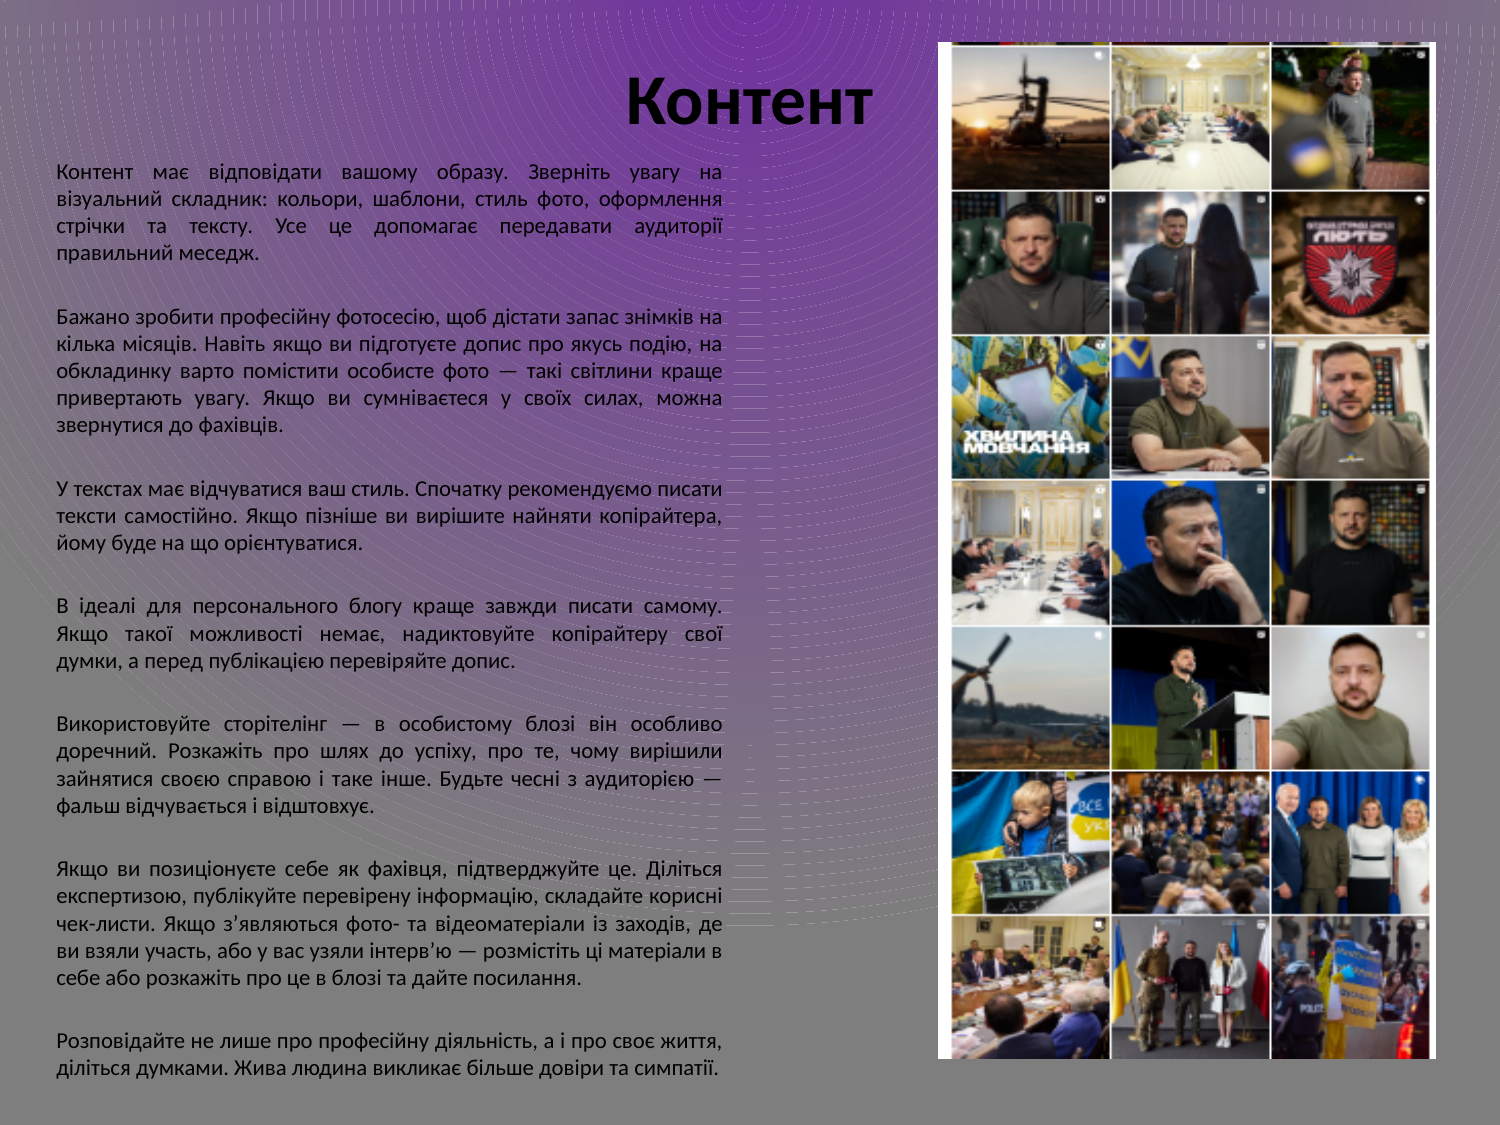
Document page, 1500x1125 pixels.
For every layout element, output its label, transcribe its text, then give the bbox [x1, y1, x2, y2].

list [938, 42, 1436, 1059]
title Контент [75, 45, 934, 233]
list Контент має відповідати вашому образу. Зверніть увагу на візуальний складник: кольори, шаблони, стиль фото, оформлення стрічки та тексту. Усе це допомагає передавати аудиторії правильний меседж. Бажано зробити професійну фотосесію, щоб дістати запас знімків на кілька місяців. Навіть якщо ви підготуєте допис про якусь подію, на обкладинку варто помістити особисте фото — такі світлини краще привертають увагу. Якщо ви сумніваєтеся у своїх силах, можна звернутися до фахівців. У текстах має відчуватися ваш стиль. Спочатку рекомендуємо писати тексти самостійно. Якщо пізніше ви вирішите найняти копірайтера, йому буде на що орієнтуватися. В ідеалі для персонального блогу краще завжди писати самому. Якщо такої можливості немає, надиктовуйте копірайтеру свої думки, а перед публікацією перевіряйте допис. Використовуйте сторітелінг — в особистому блозі він особливо доречний. Розкажіть про шлях до успіху, про те, чому вирішили зайнятися своєю справою і таке інше. Будьте чесні з аудиторією — фальш відчувається і відштовхує. Якщо ви позиціонуєте себе як фахівця, підтверджуйте це. Діліться експертизою, публікуйте перевірену інформацію, складайте корисні чек-листи. Якщо з’являються фото- та відеоматеріали із заходів, де ви взяли участь, або у вас узяли інтерв’ю — розмістіть ці матеріали в себе або розкажіть про це в блозі та дайте посилання. Розповідайте не лише про професійну діяльність, а і про своє життя, діліться думками. Жива людина викликає більше довіри та симпатії. [41, 149, 738, 1094]
